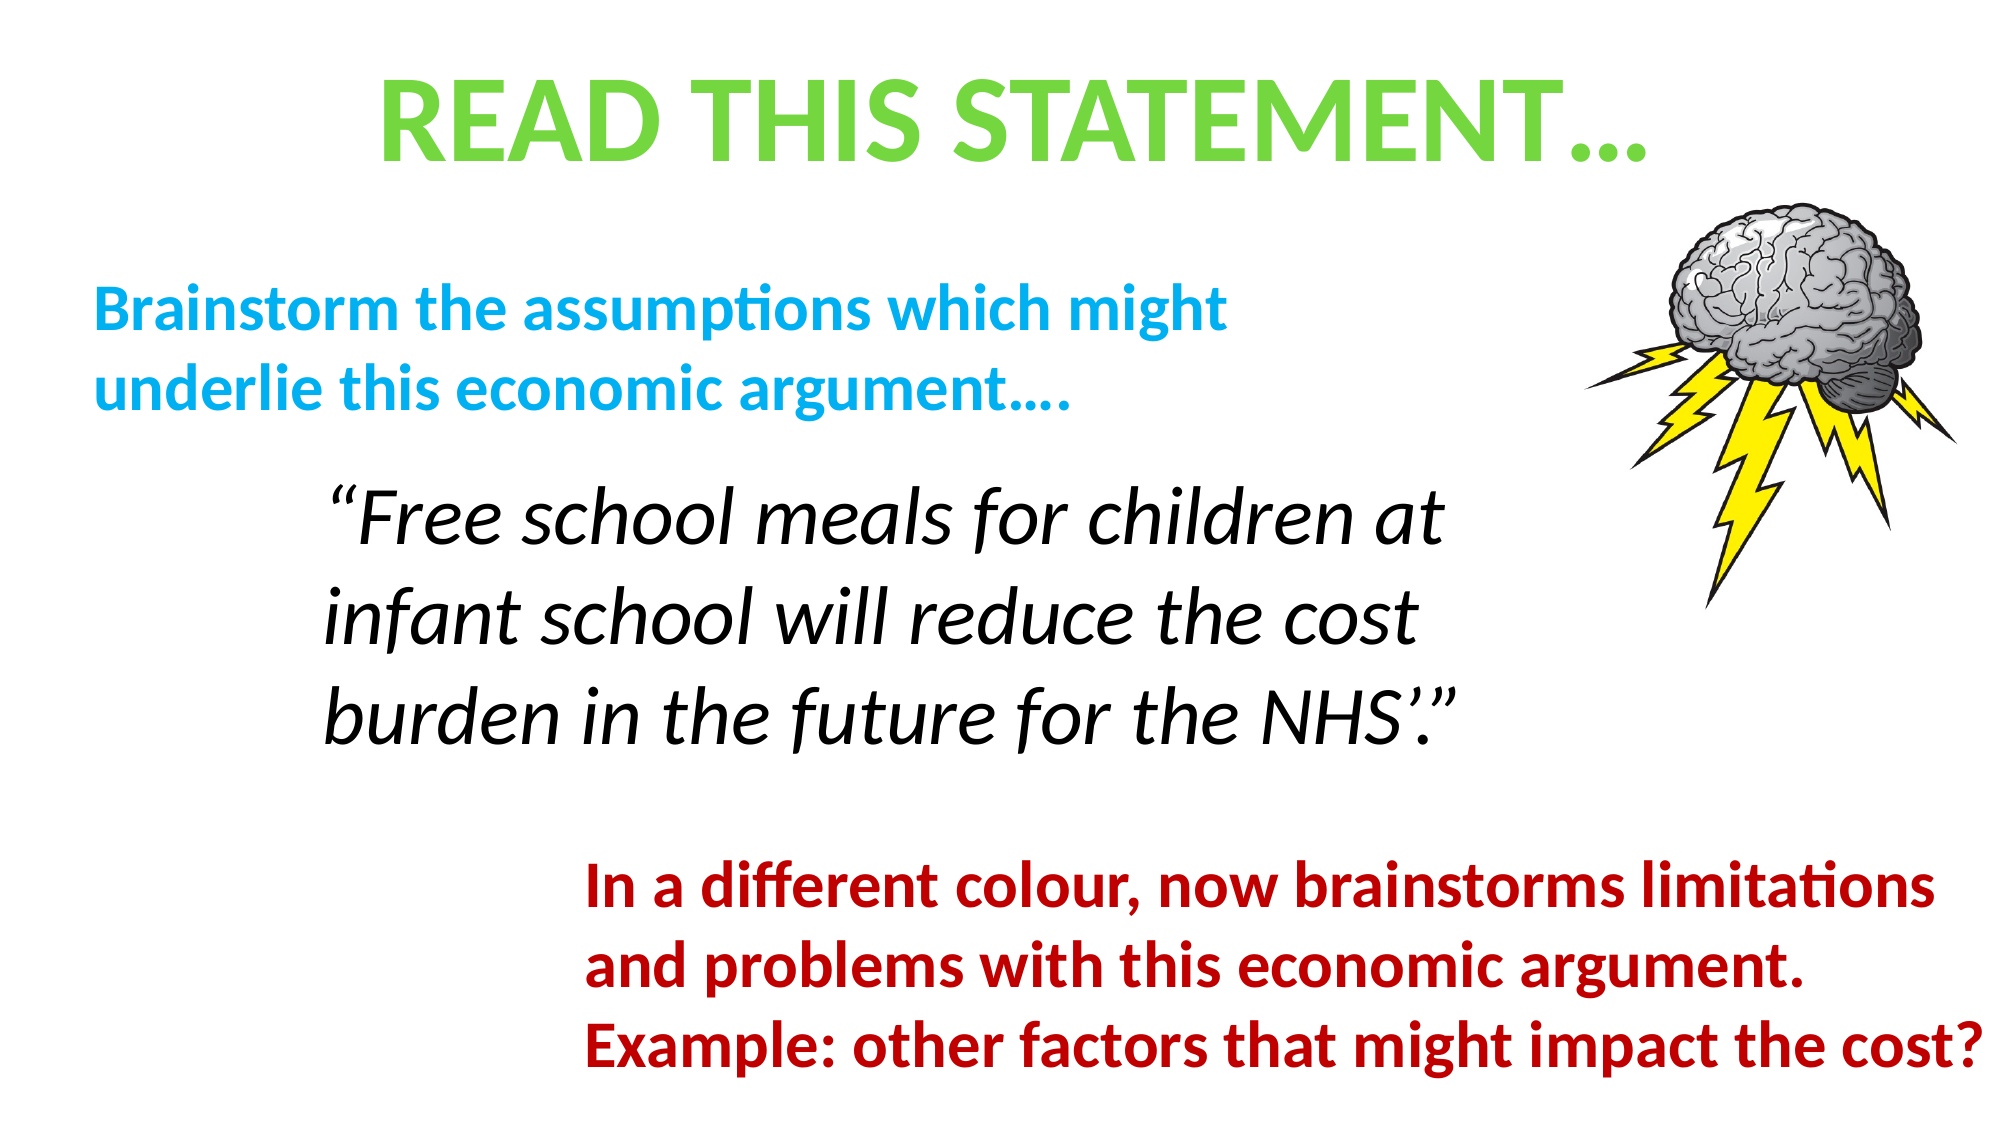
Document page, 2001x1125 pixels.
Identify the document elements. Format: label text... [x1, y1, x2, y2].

text_box “Free school meals for children at infant school will reduce the cost burden in the future for the NHS’.” [308, 453, 1508, 769]
text_box READ THIS STATEMENT… [73, 28, 1958, 194]
picture [1579, 197, 1958, 613]
text_box Brainstorm the assumptions which might underlie this economic argument…. [78, 256, 1260, 431]
text_box In a different colour, now brainstorms limitations and problems with this economic argument. Example: other factors that might impact the cost? [569, 833, 2000, 1088]
